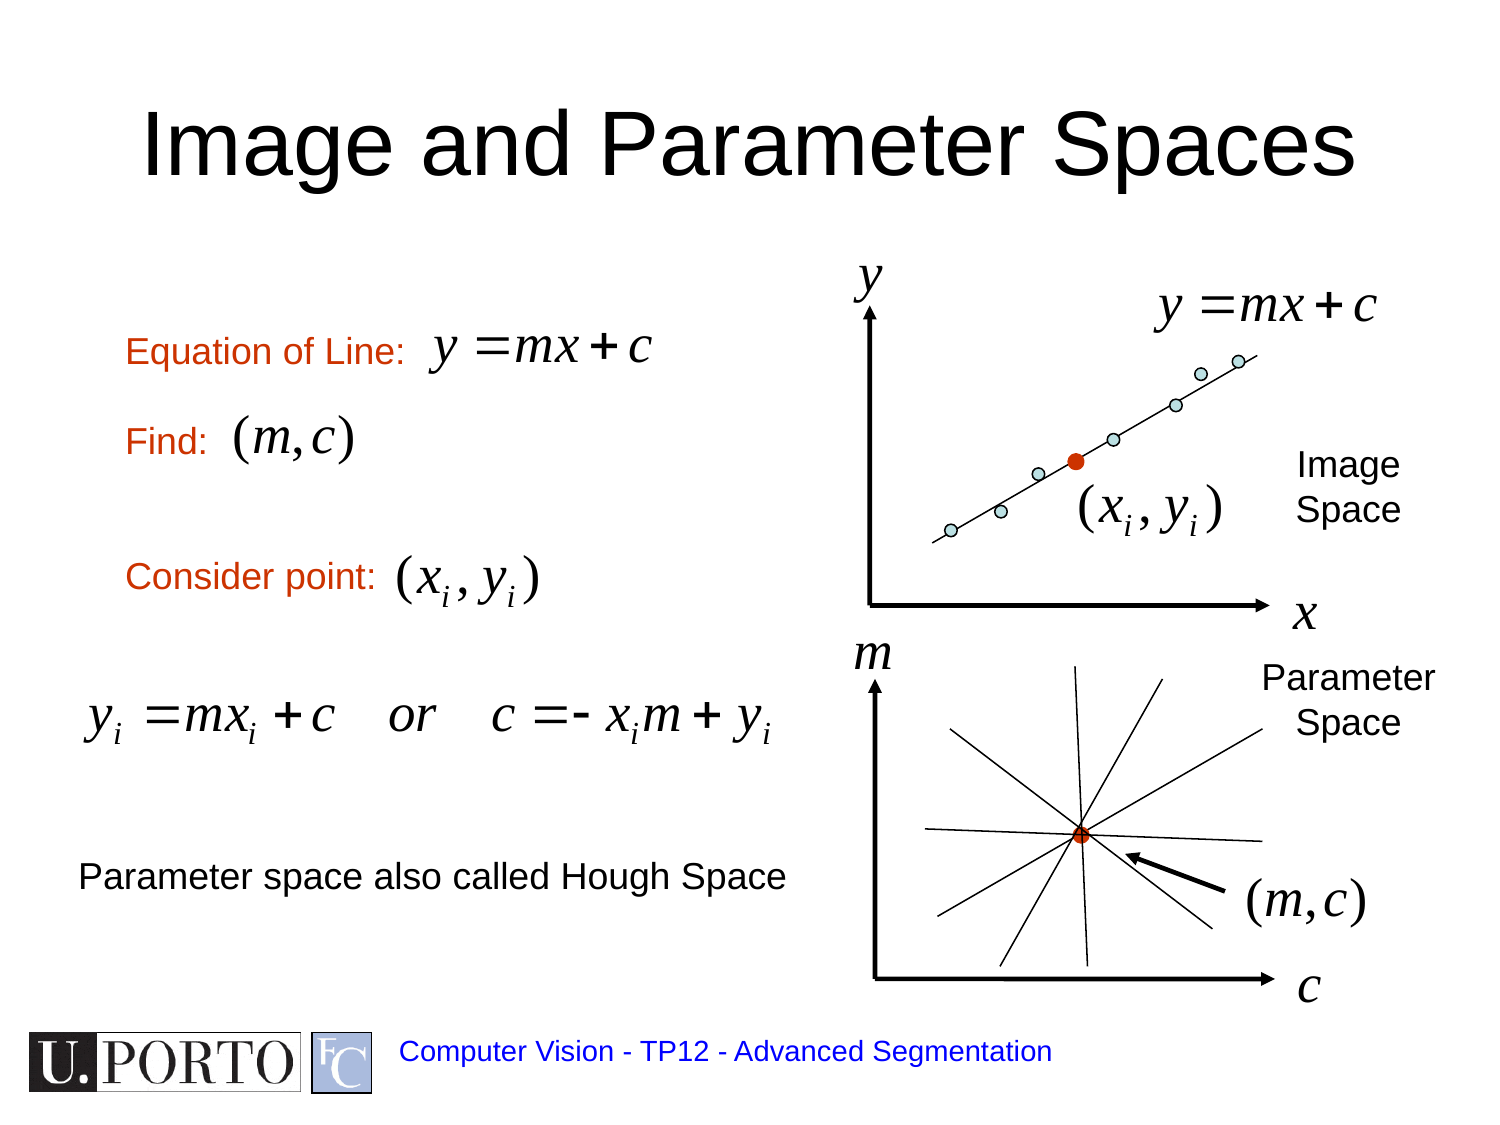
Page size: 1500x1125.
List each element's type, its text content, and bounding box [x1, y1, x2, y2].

text_box [1075, 835, 1082, 842]
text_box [844, 255, 896, 316]
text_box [1144, 280, 1388, 345]
text_box [1032, 467, 1045, 481]
text_box [1169, 399, 1183, 412]
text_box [387, 538, 553, 622]
text_box [1069, 455, 1083, 466]
text_box [1107, 433, 1120, 447]
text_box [1237, 866, 1380, 940]
footer Computer Vision - TP12 - Advanced Segmentation [383, 1024, 1306, 1103]
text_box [844, 633, 906, 684]
text_box Parameter Space [1246, 645, 1451, 750]
text_box [994, 505, 1008, 518]
picture [29, 1032, 301, 1092]
text_box Equation of Line: Find: Consider point: [110, 319, 432, 605]
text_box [1281, 592, 1329, 644]
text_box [419, 321, 663, 386]
picture [313, 1033, 371, 1092]
title Image and Parameter Spaces [75, 45, 1425, 233]
text_box Image Space [1271, 432, 1426, 538]
text_box [869, 599, 1270, 612]
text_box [1069, 467, 1235, 551]
text_box [1125, 852, 1226, 892]
text_box [1194, 367, 1208, 381]
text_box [1289, 966, 1332, 1017]
text_box [1232, 355, 1245, 368]
text_box Parameter space also called Hough Space [63, 844, 803, 905]
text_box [74, 676, 781, 759]
text_box [944, 524, 958, 537]
text_box [874, 972, 1276, 986]
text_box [224, 402, 368, 477]
